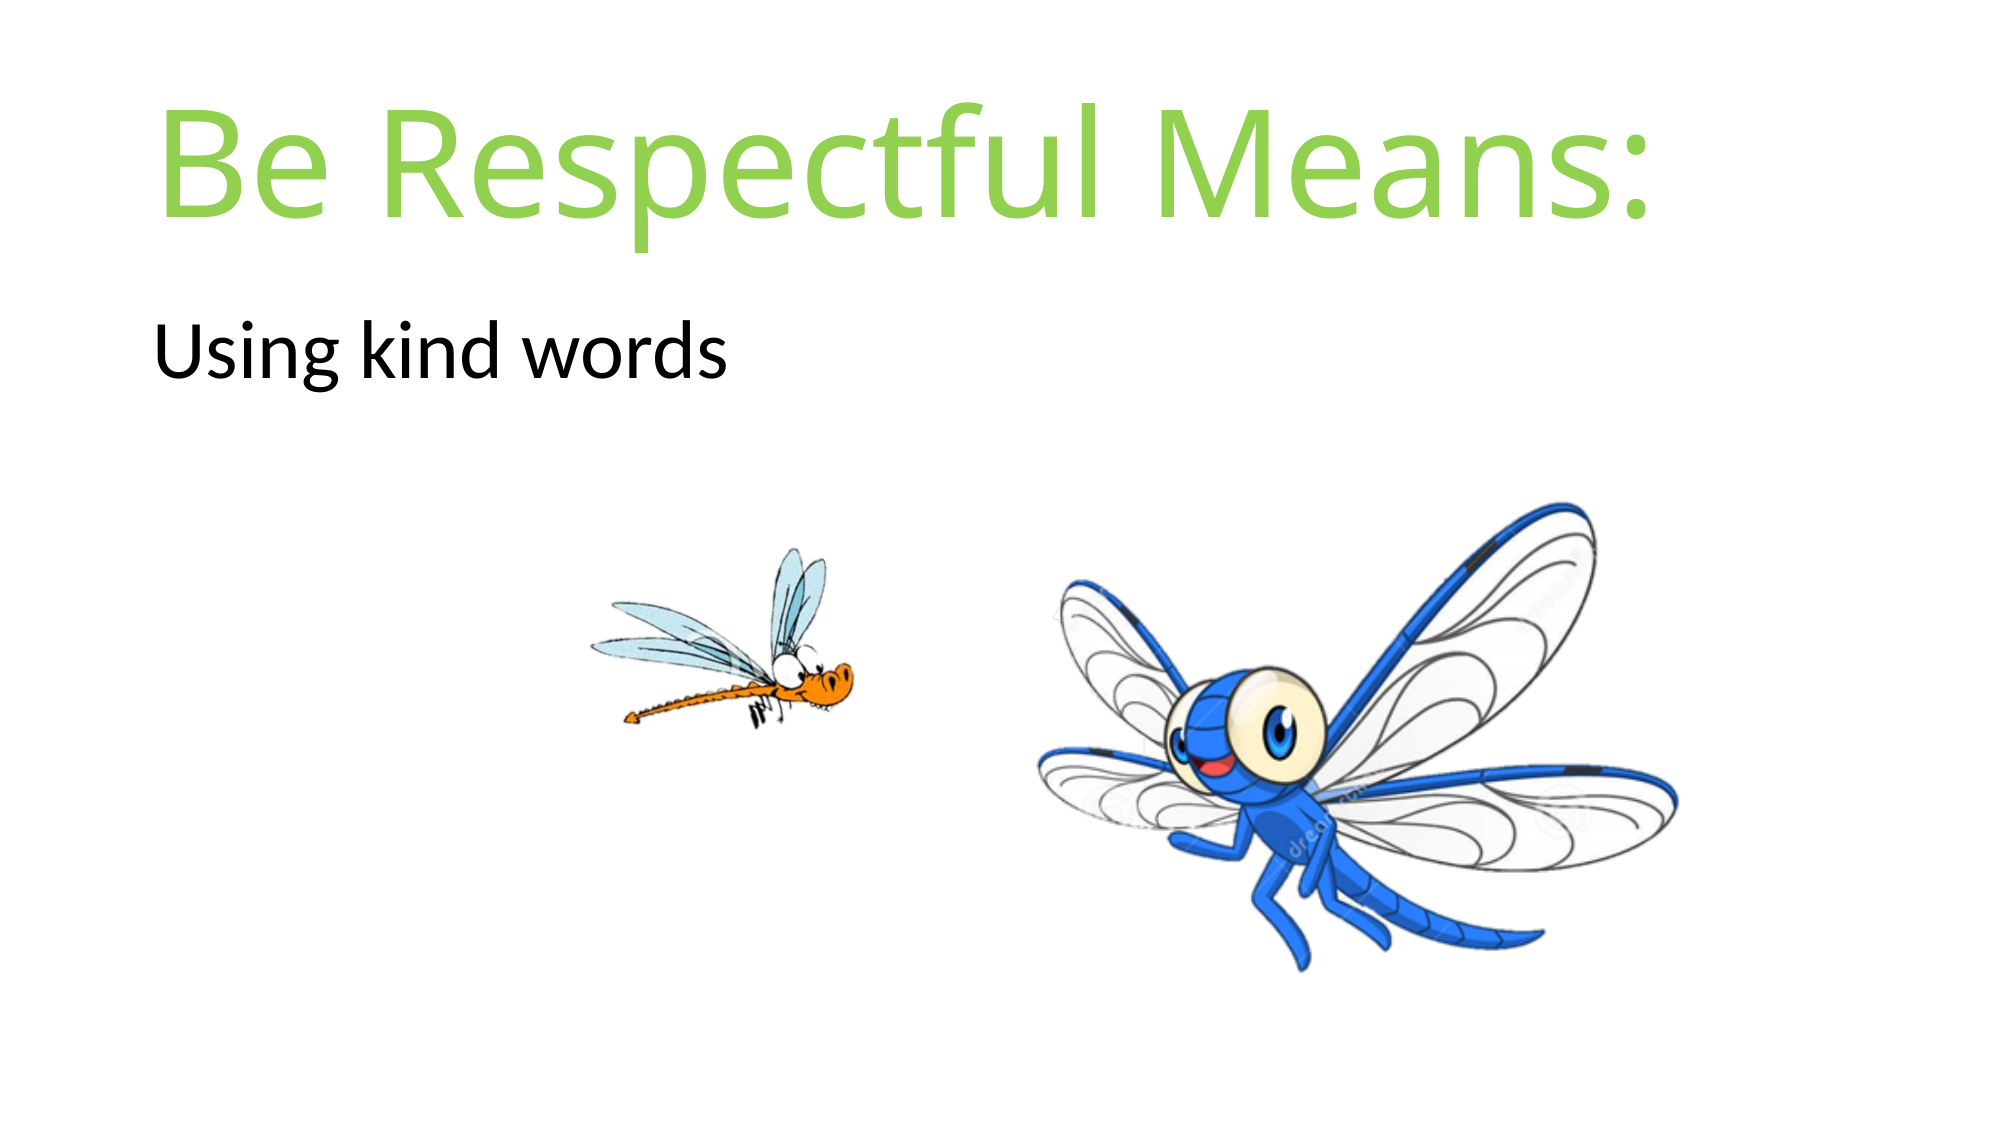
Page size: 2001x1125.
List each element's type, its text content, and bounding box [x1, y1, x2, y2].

picture [560, 488, 887, 825]
list Using kind words [137, 299, 1863, 1014]
picture [999, 458, 1701, 982]
title Be Respectful Means: [137, 59, 1863, 278]
